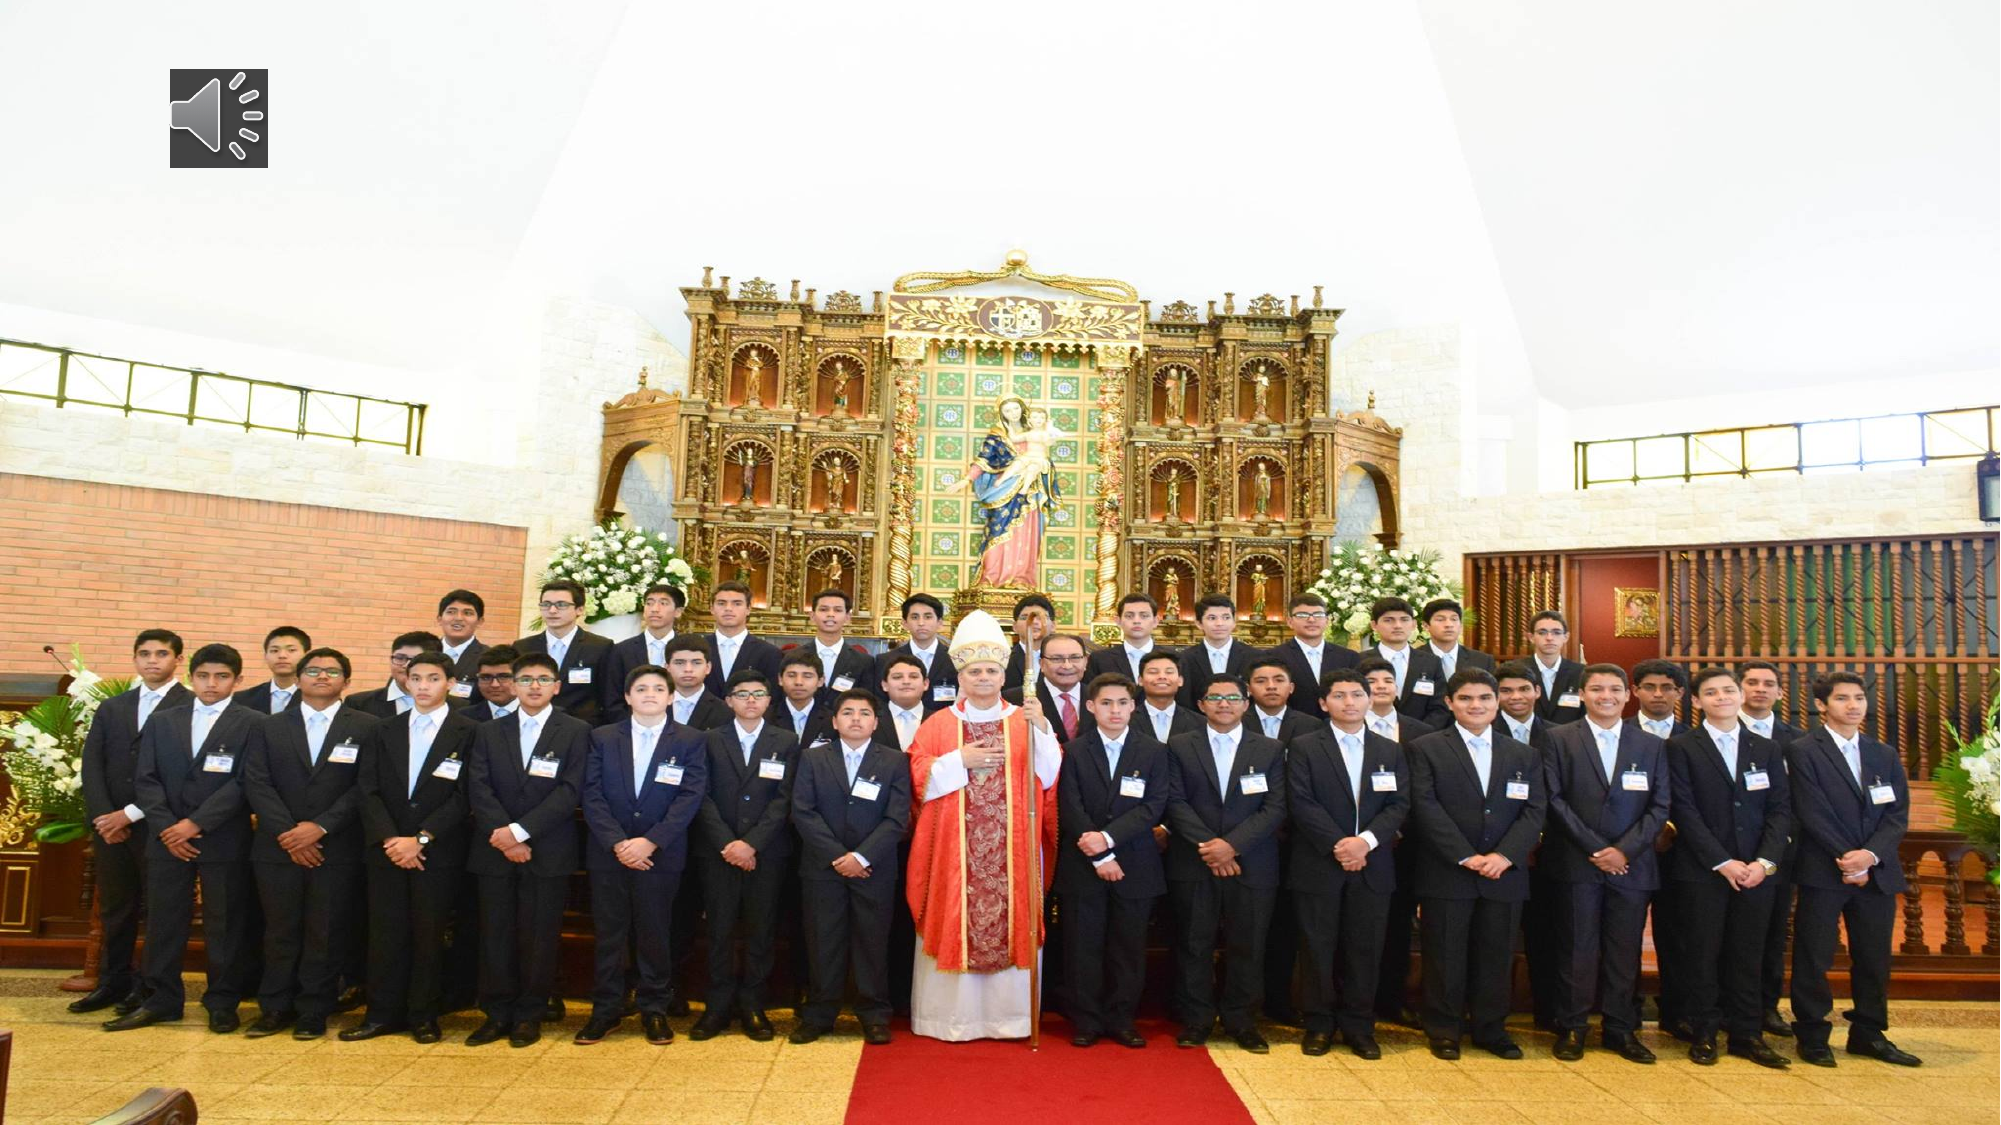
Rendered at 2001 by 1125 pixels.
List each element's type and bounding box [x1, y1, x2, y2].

picture [168, 68, 270, 169]
list [0, 0, 2000, 1125]
